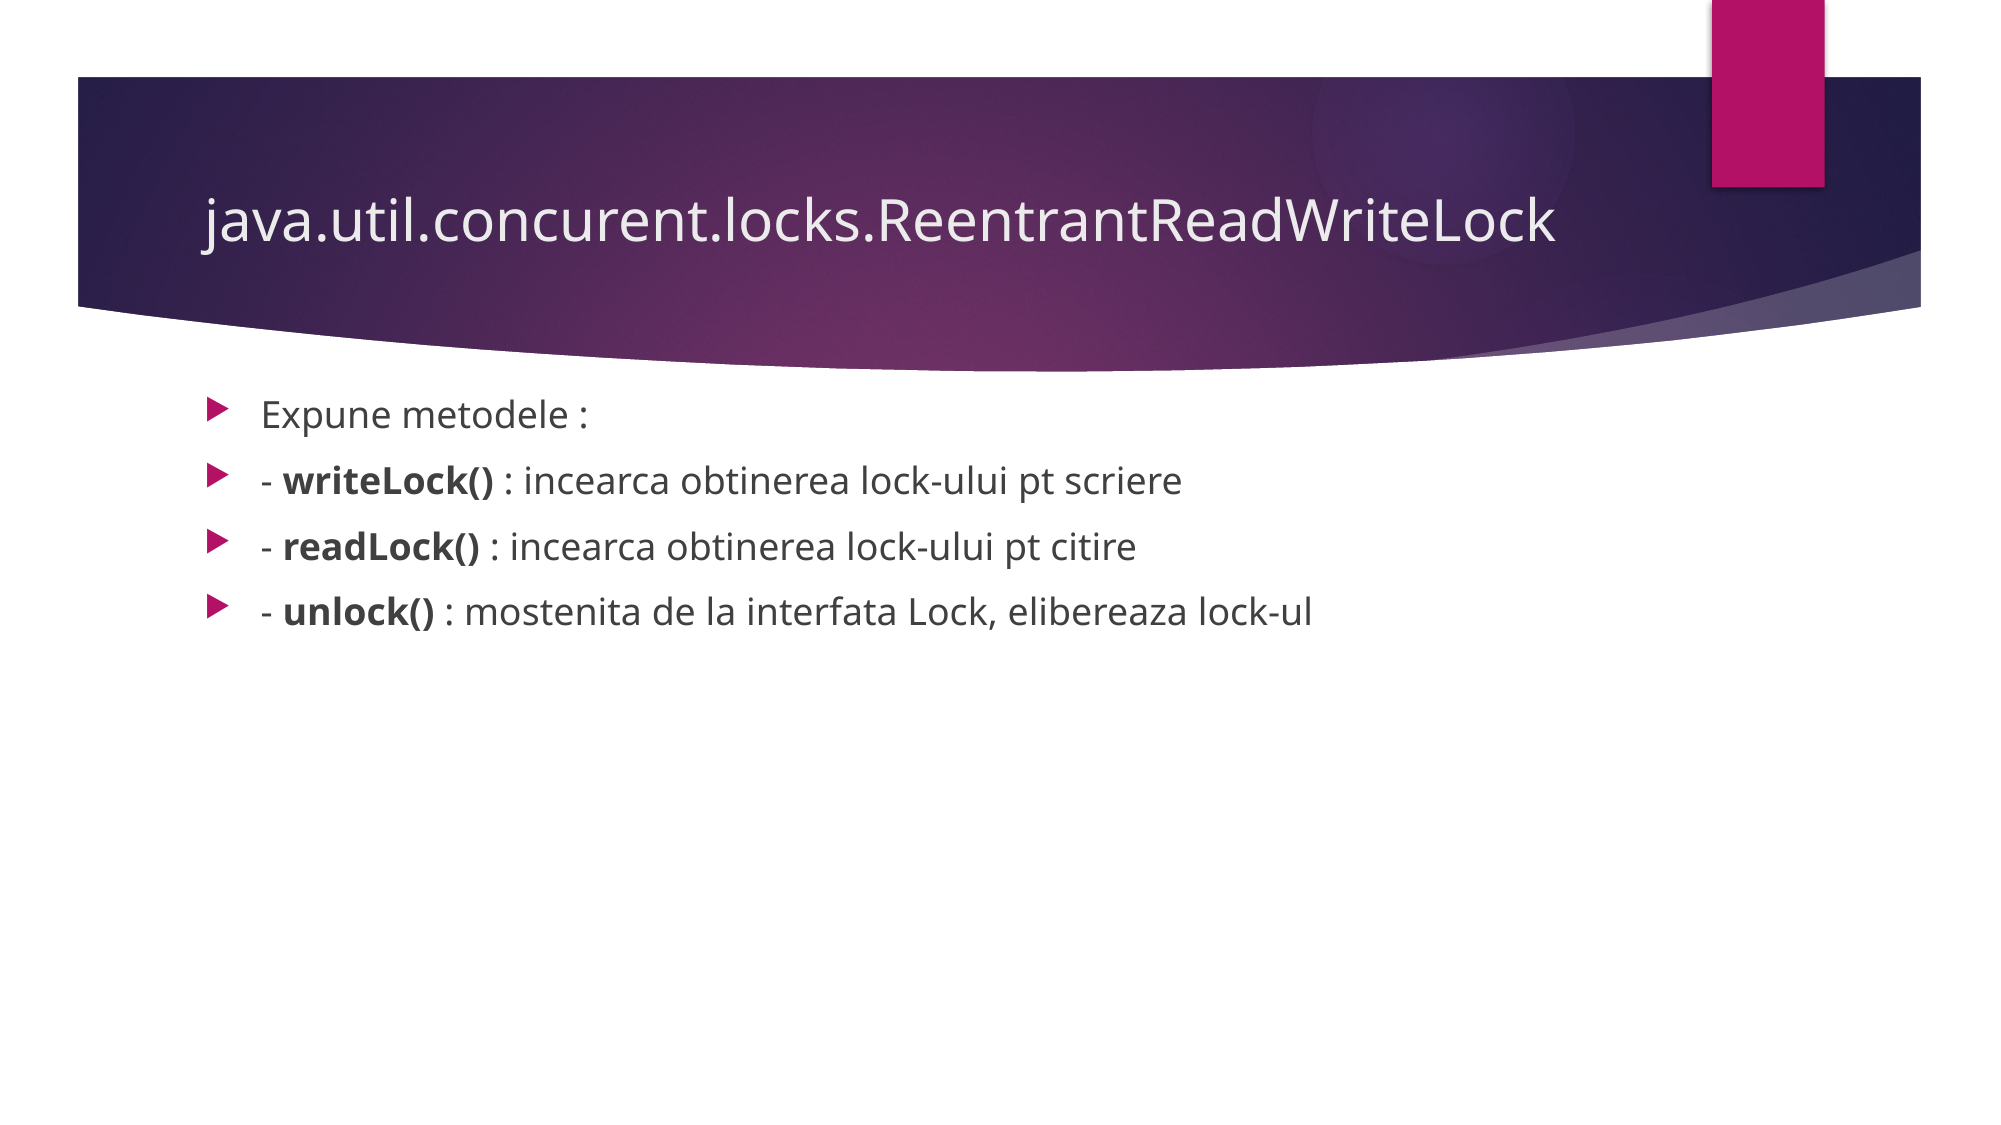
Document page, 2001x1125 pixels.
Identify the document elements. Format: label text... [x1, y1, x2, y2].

list Expune metodele : - writeLock() : incearca obtinerea lock-ului pt scriere - readLock() : incearca obtinerea lock-ului pt citire - unlock() : mostenita de la interfata Lock, elibereaza lock-ul [189, 383, 1825, 1016]
title java.util.concurent.locks.ReentrantReadWriteLock [189, 159, 1664, 276]
